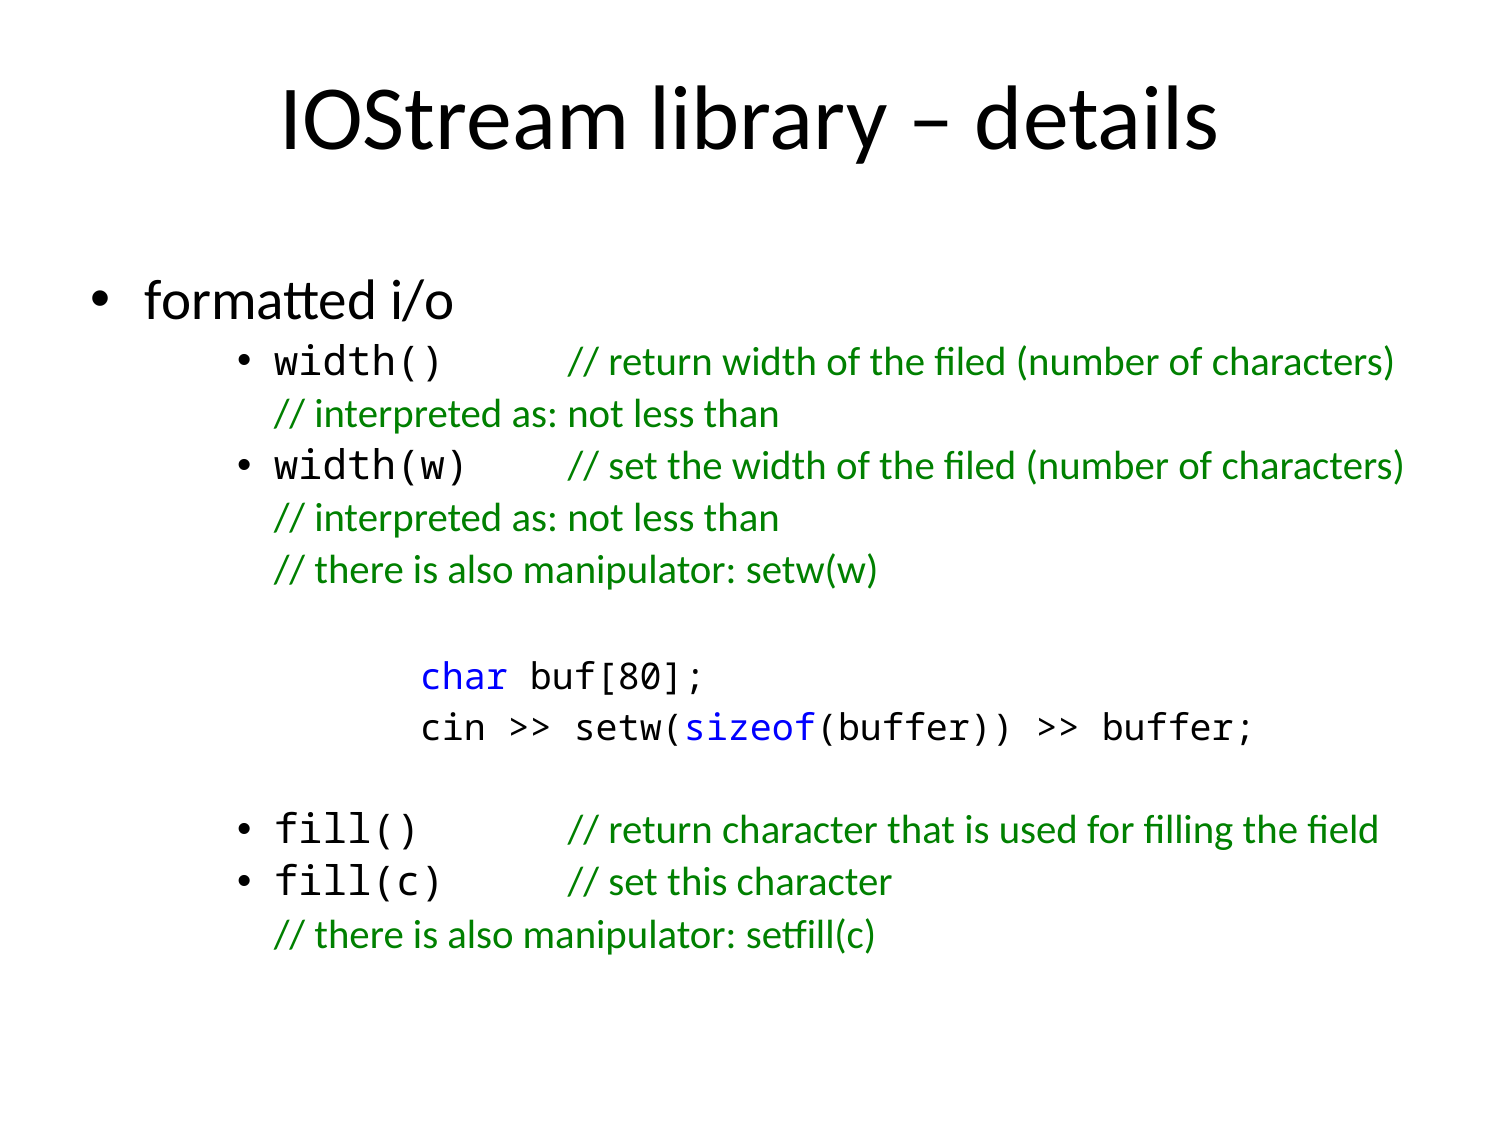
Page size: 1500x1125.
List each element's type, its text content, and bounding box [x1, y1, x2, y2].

title IOStream library – details [75, 19, 1425, 207]
list formatted i/o width() // return width of the filed (number of characters) // interpreted as: not less than width(w) // set the width of the filed (number of characters) // interpreted as: not less than // there is also manipulator: setw(w) char buf[80]; cin >> setw(sizeof(buffer)) >> buffer; fill() // return character that is used for filling the field fill(c) // set this character // there is also manipulator: setfill(c) [75, 262, 1425, 1005]
